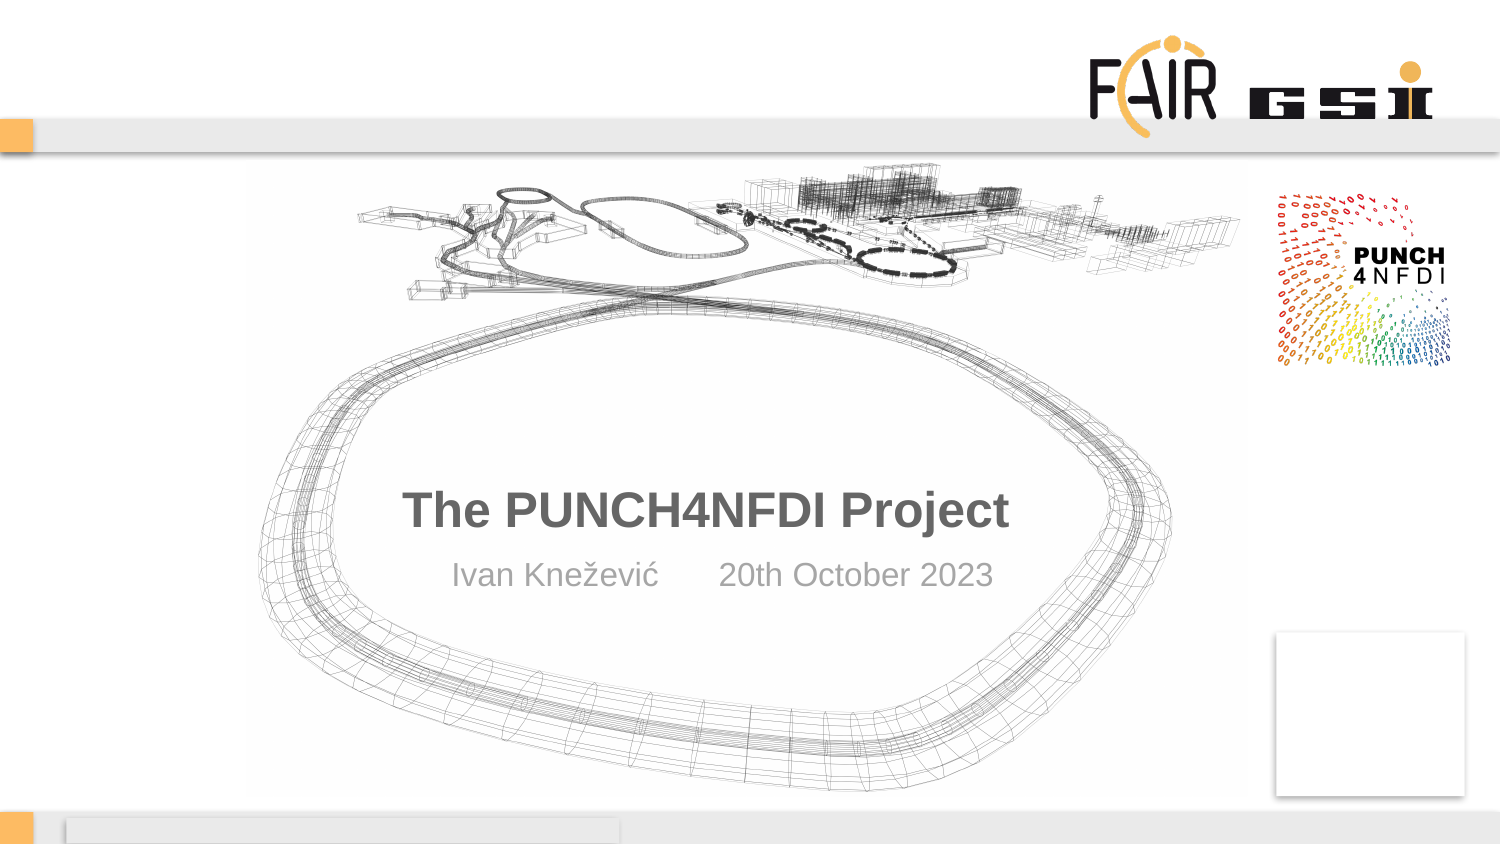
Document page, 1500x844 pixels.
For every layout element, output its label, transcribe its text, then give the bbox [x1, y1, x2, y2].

picture [1248, 59, 1434, 119]
subtitle Ivan Knežević 20th October 2023 [352, 545, 1093, 633]
picture [246, 160, 1248, 797]
picture [1089, 33, 1217, 140]
picture [1269, 185, 1459, 375]
title The PUNCH4NFDI Project [352, 449, 1059, 545]
